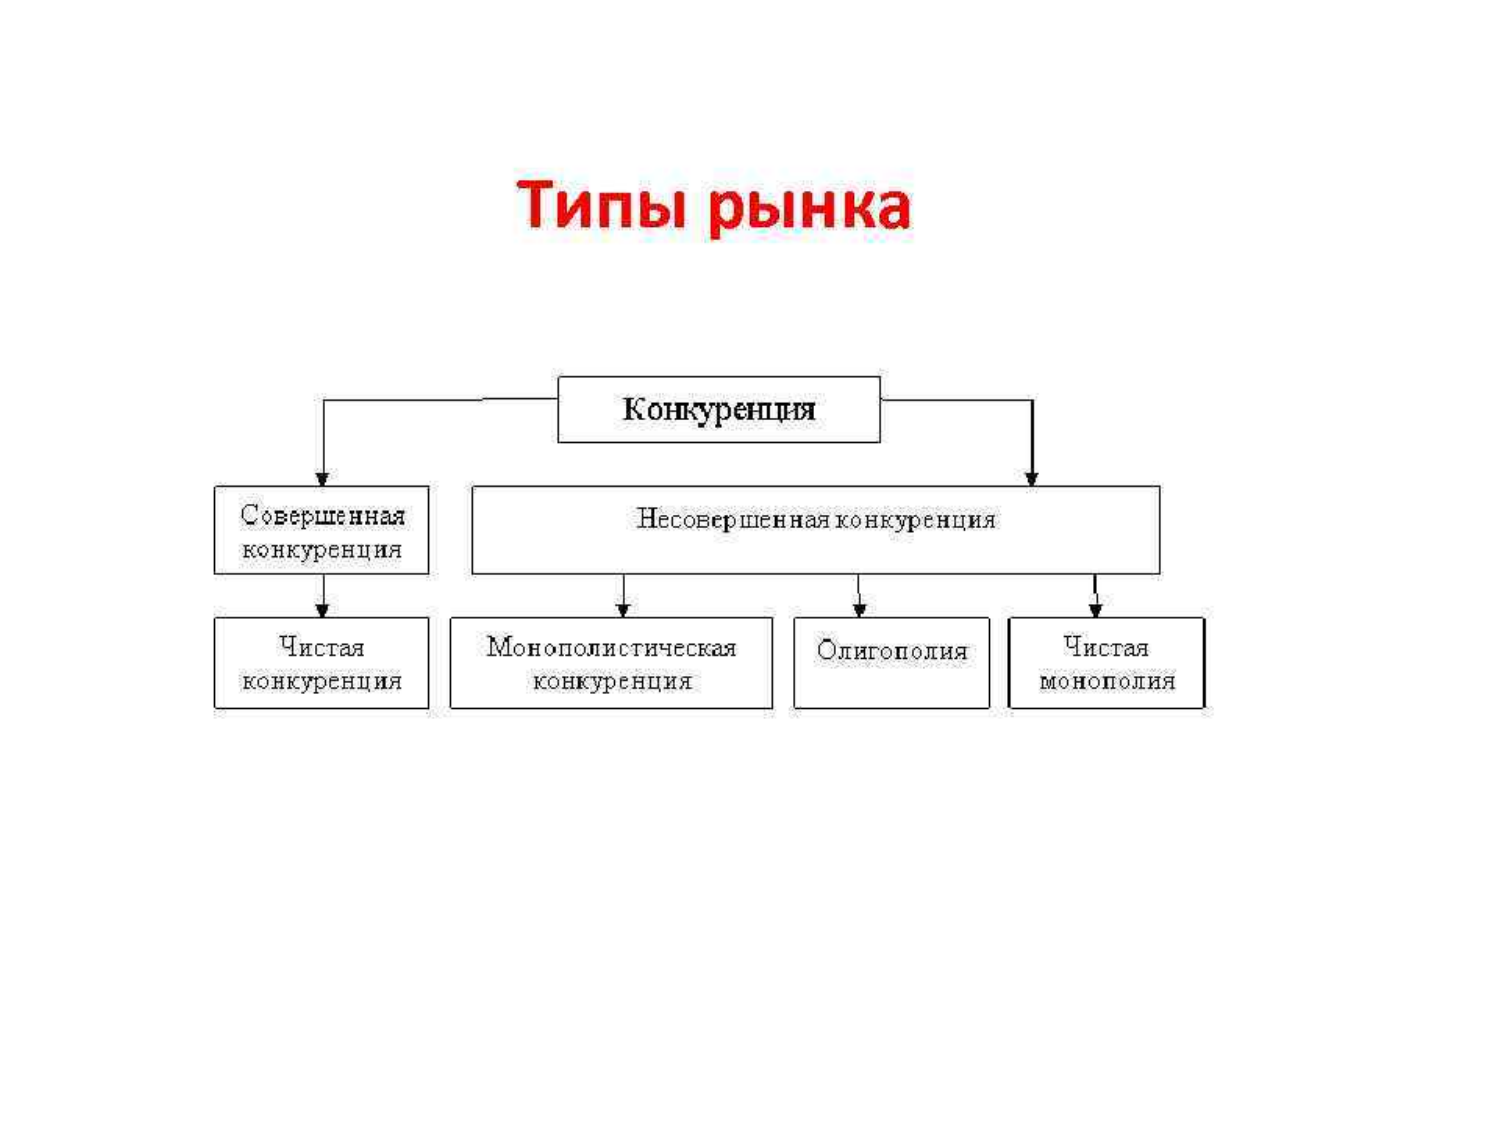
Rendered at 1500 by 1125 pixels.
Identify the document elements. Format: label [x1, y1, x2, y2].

picture [163, 93, 1290, 938]
